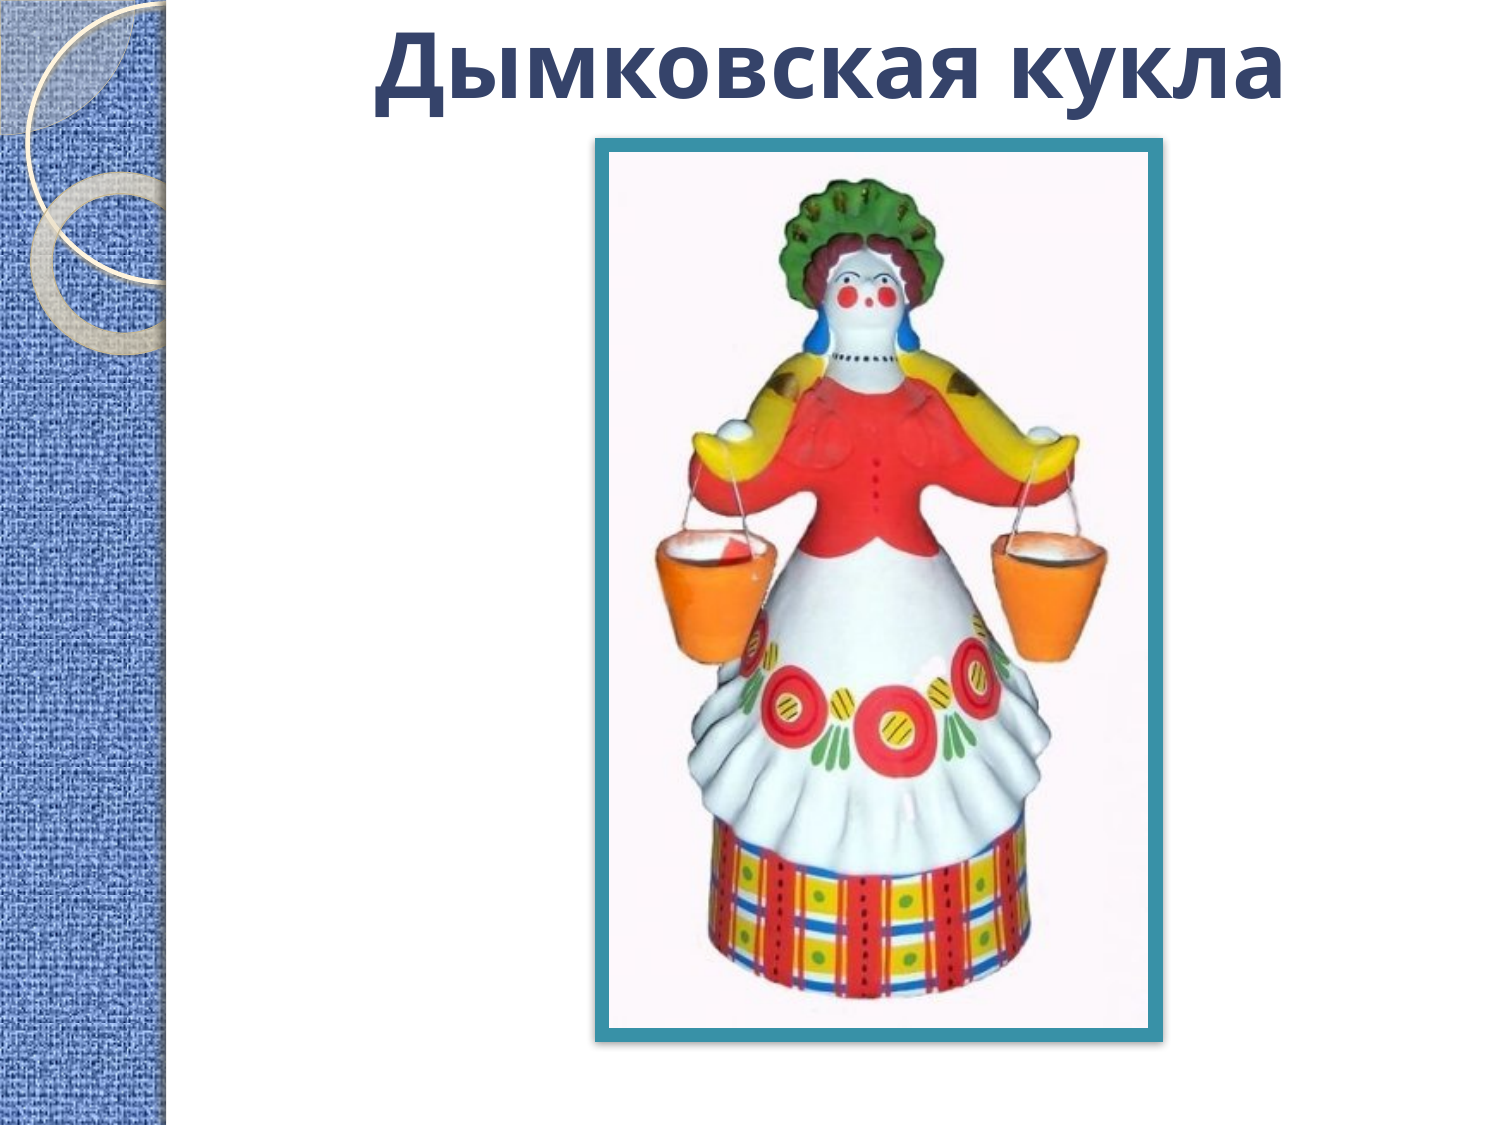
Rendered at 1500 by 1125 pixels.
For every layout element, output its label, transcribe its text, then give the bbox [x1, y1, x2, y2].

text_box Дымковская кукла [163, 0, 1500, 125]
picture [62, 195, 158, 279]
picture [32, 13, 158, 207]
picture [136, 0, 159, 4]
picture [53, 241, 158, 332]
picture [609, 152, 1149, 1029]
picture [0, 134, 161, 1125]
